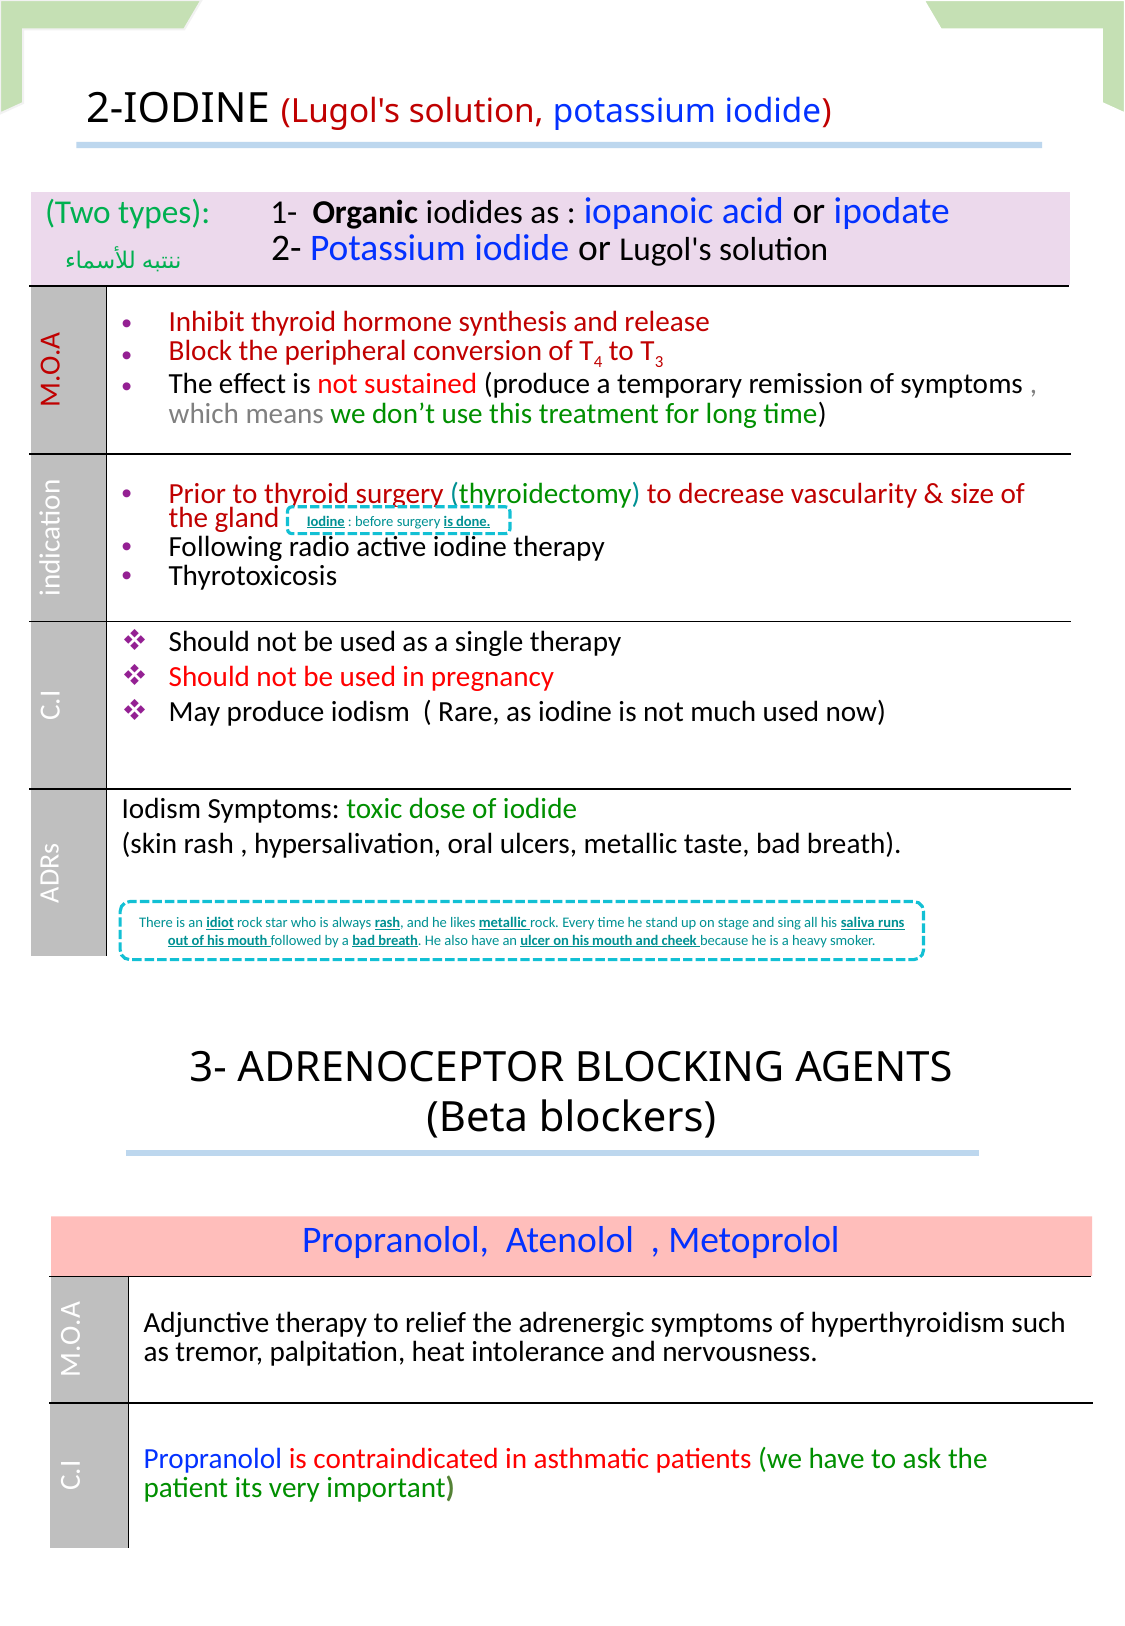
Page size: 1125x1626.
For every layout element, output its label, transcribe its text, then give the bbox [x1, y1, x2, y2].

table_cell M.O.A [31, 287, 106, 453]
text_box ننتبه للأسماء [50, 238, 202, 281]
table_cell ADRs [31, 790, 106, 956]
text_box [0, 0, 203, 115]
text_box 2-IODINE (Lugol's solution, potassium iodide) [71, 73, 1049, 138]
text_box There is an idiot rock star who is always rash, and he likes metallic rock. Every time he stand up on stage and sing all his saliva runs out of his mouth followed by a bad breath. He also have an ulcer on his mouth and cheek because he is a heavy smoker. [119, 900, 925, 961]
table_cell indication [31, 455, 106, 621]
table_cell C.I [31, 622, 106, 788]
text_box Iodine : before surgery is done. [286, 505, 511, 535]
table_cell Propranolol is contraindicated in asthmatic patients (we have to ask the patient its very important) [129, 1404, 1092, 1548]
table_header (Two types): 1- Organic iodides as : iopanoic acid or ipodate 2- Potassium iodide or Lugol's solution [31, 192, 1070, 285]
table_cell Adjunctive therapy to relief the adrenergic symptoms of hyperthyroidism such as tremor, palpitation, heat intolerance and nervousness. [129, 1277, 1091, 1402]
table_cell Prior to thyroid surgery (thyroidectomy) to decrease vascularity & size of the gland Following radio active iodine therapy Thyrotoxicosis [107, 455, 1069, 621]
table_cell Iodism Symptoms: toxic dose of iodide (skin rash , hypersalivation, oral ulcers, metallic taste, bad breath). [107, 790, 1069, 956]
text_box [922, 0, 1125, 115]
text_box 3- ADRENOCEPTOR BLOCKING AGENTS (Beta blockers) [0, 1032, 1125, 1148]
table_header Propranolol, Atenolol , Metoprolol [51, 1216, 1092, 1276]
table_cell Should not be used as a single therapy Should not be used in pregnancy May produce iodism ( Rare, as iodine is not much used now) [107, 622, 1069, 788]
table_cell M.O.A [51, 1277, 128, 1402]
table_cell Inhibit thyroid hormone synthesis and release Block the peripheral conversion of T4 to T3 The effect is not sustained (produce a temporary remission of symptoms , which means we don’t use this treatment for long time) [107, 287, 1069, 453]
table_cell C.I [50, 1404, 128, 1548]
